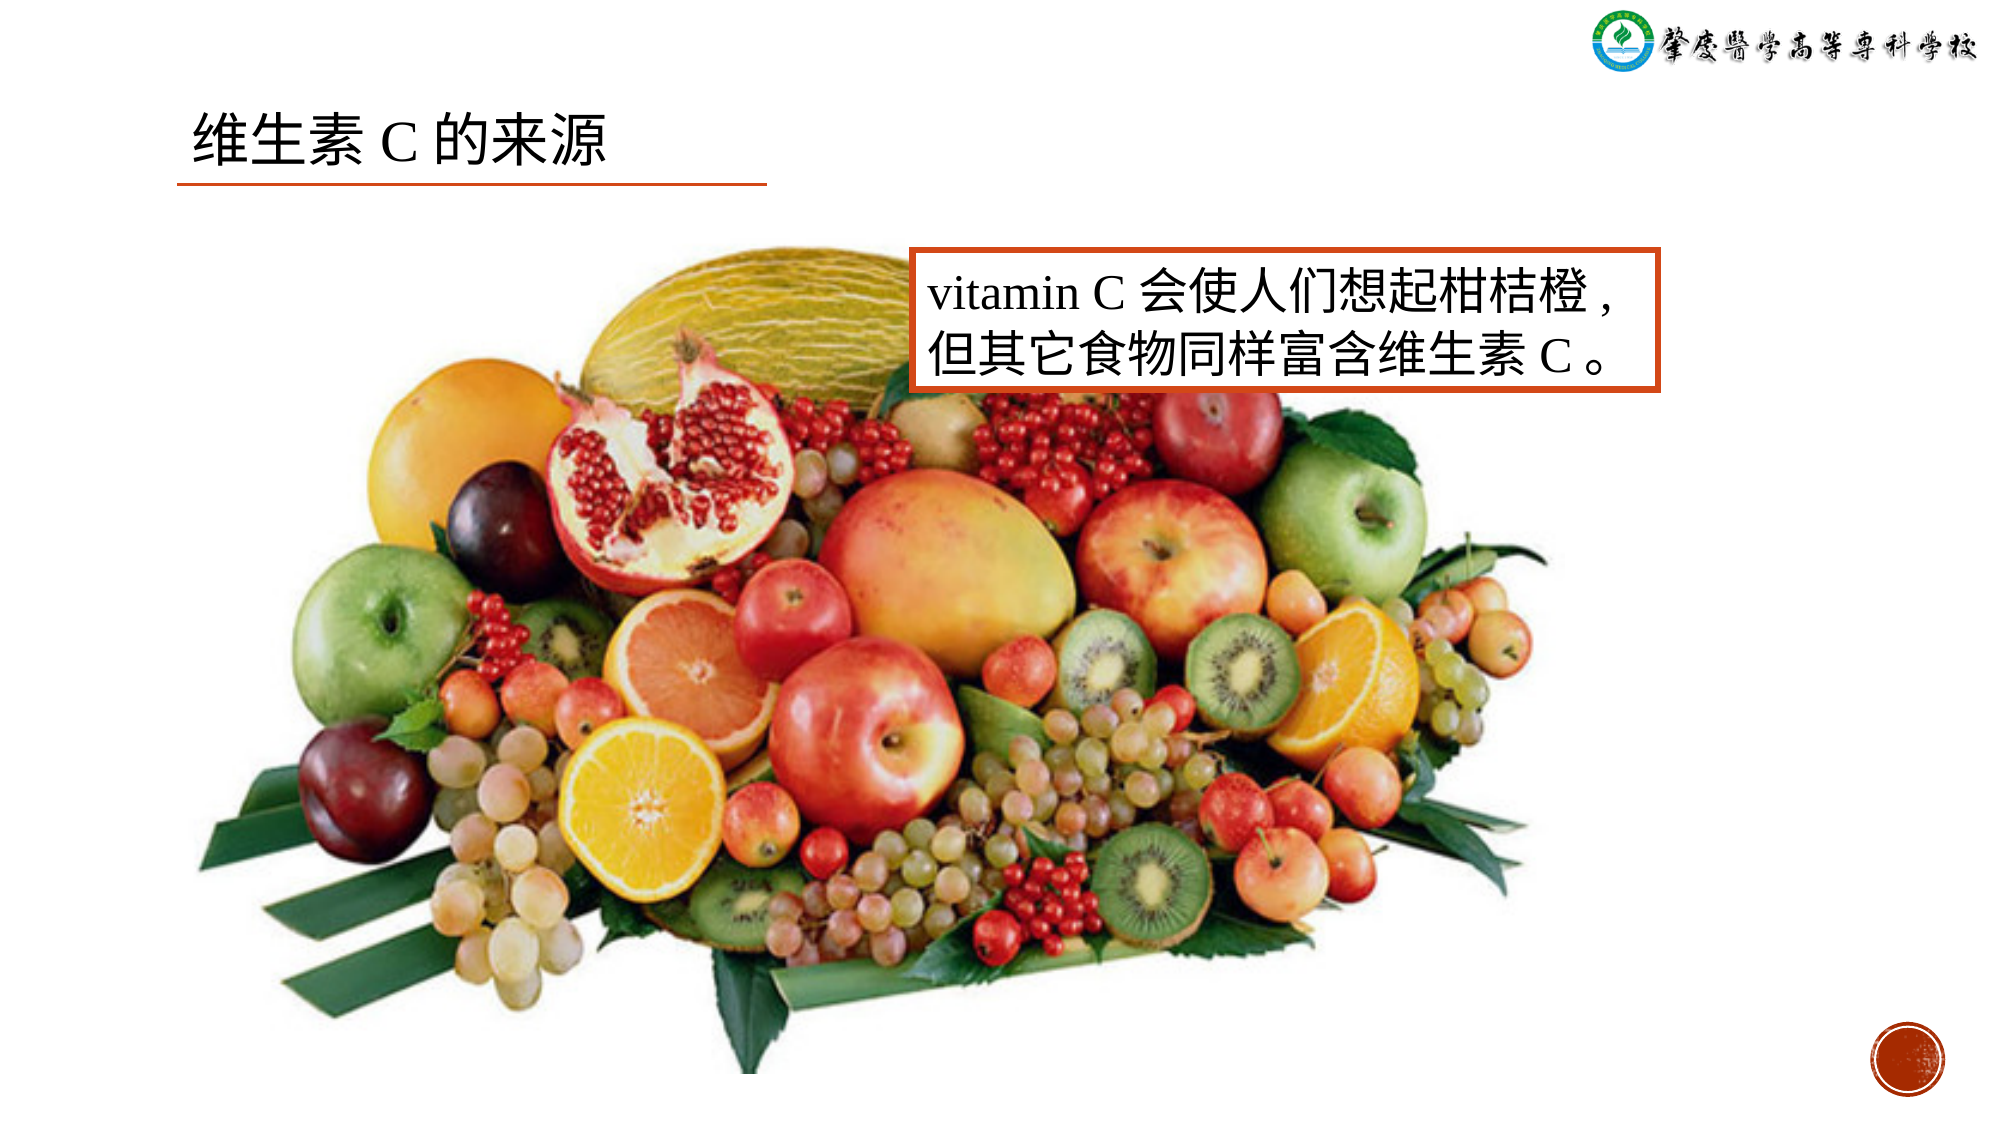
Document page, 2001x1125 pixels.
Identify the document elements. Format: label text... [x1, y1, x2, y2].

picture [176, 187, 1565, 1074]
text_box vitamin C会使人们想起柑桔橙,但其它食物同样富含维生素C。 [1566, 249, 1659, 390]
text_box 维生素C的来源 [176, 82, 648, 181]
picture [1580, 9, 1989, 80]
